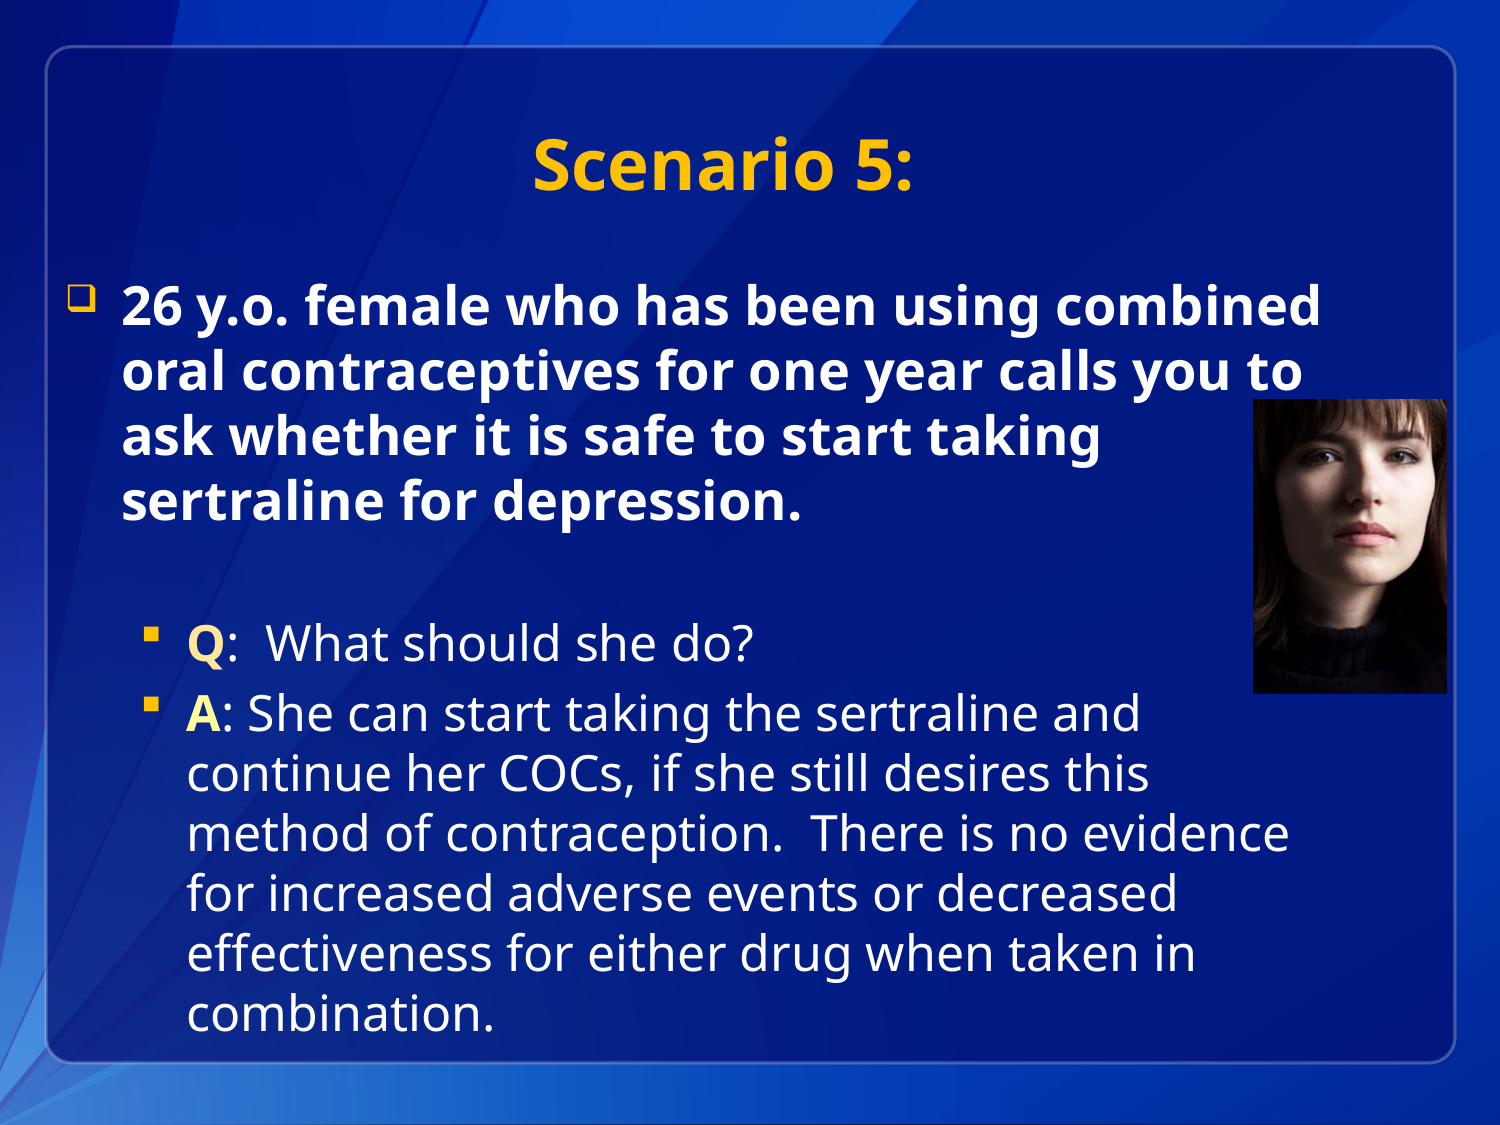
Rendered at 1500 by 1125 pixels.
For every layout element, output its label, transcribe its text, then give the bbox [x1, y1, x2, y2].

list 26 y.o. female who has been using combined oral contraceptives for one year calls you to ask whether it is safe to start taking sertraline for depression. Q: What should she do? A: She can start taking the sertraline and continue her COCs, if she still desires this method of contraception. There is no evidence for increased adverse events or decreased effectiveness for either drug when taken in combination. [50, 263, 1350, 727]
picture [0, 0, 1500, 1125]
title Scenario 5: [67, 99, 1418, 213]
